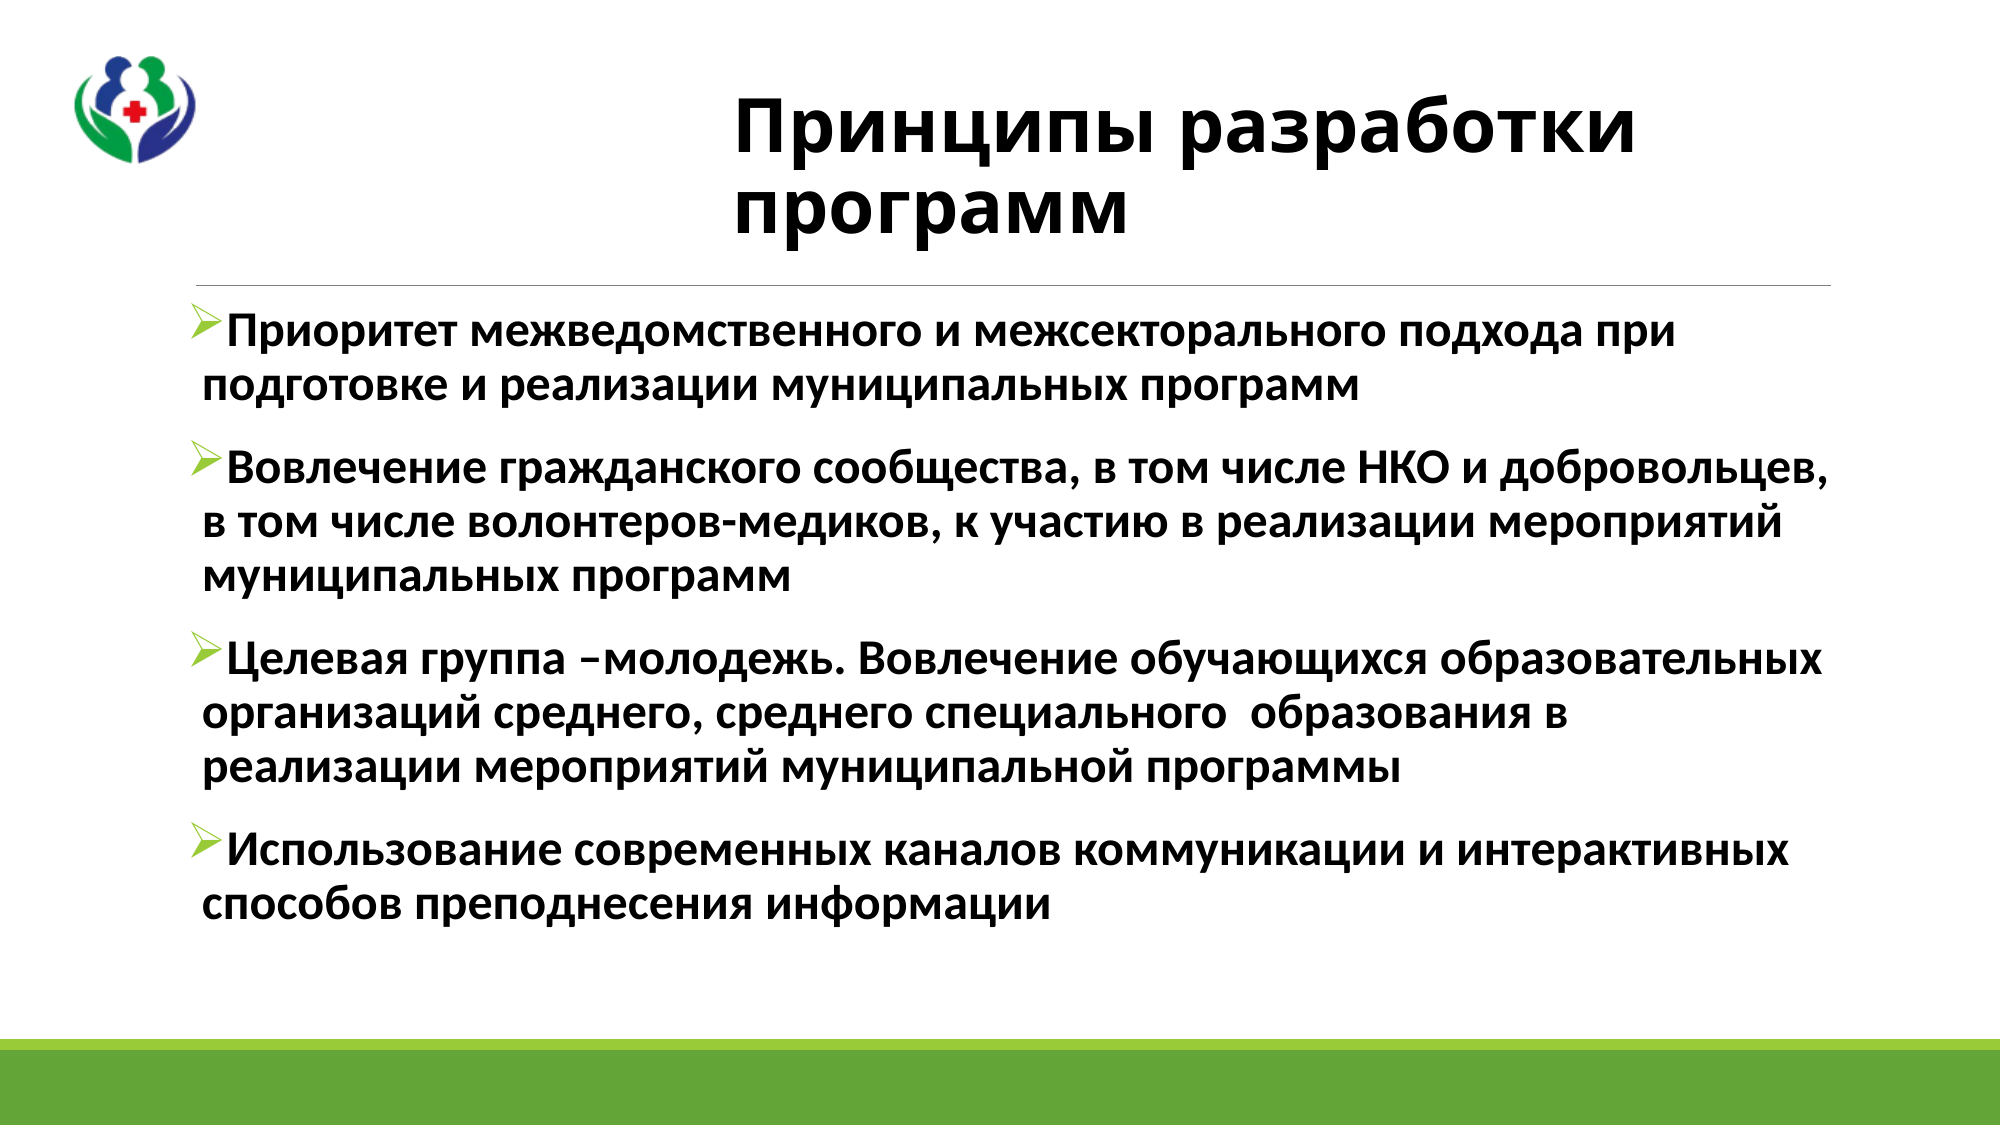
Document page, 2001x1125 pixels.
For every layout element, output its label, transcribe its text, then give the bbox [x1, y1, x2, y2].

picture [72, 56, 210, 168]
text_box Принципы разработки программ [717, 59, 1863, 278]
list Приоритет межведомственного и межсекторального подхода при подготовке и реализации муниципальных программ Вовлечение гражданского сообщества, в том числе НКО и добровольцев, в том числе волонтеров-медиков, к участию в реализации мероприятий муниципальных программ Целевая группа –молодежь. Вовлечение обучающихся образовательных организаций среднего, среднего специального образования в реализации мероприятий муниципальной программы Использование современных каналов коммуникации и интерактивных способов преподнесения информации [186, 295, 1837, 1030]
